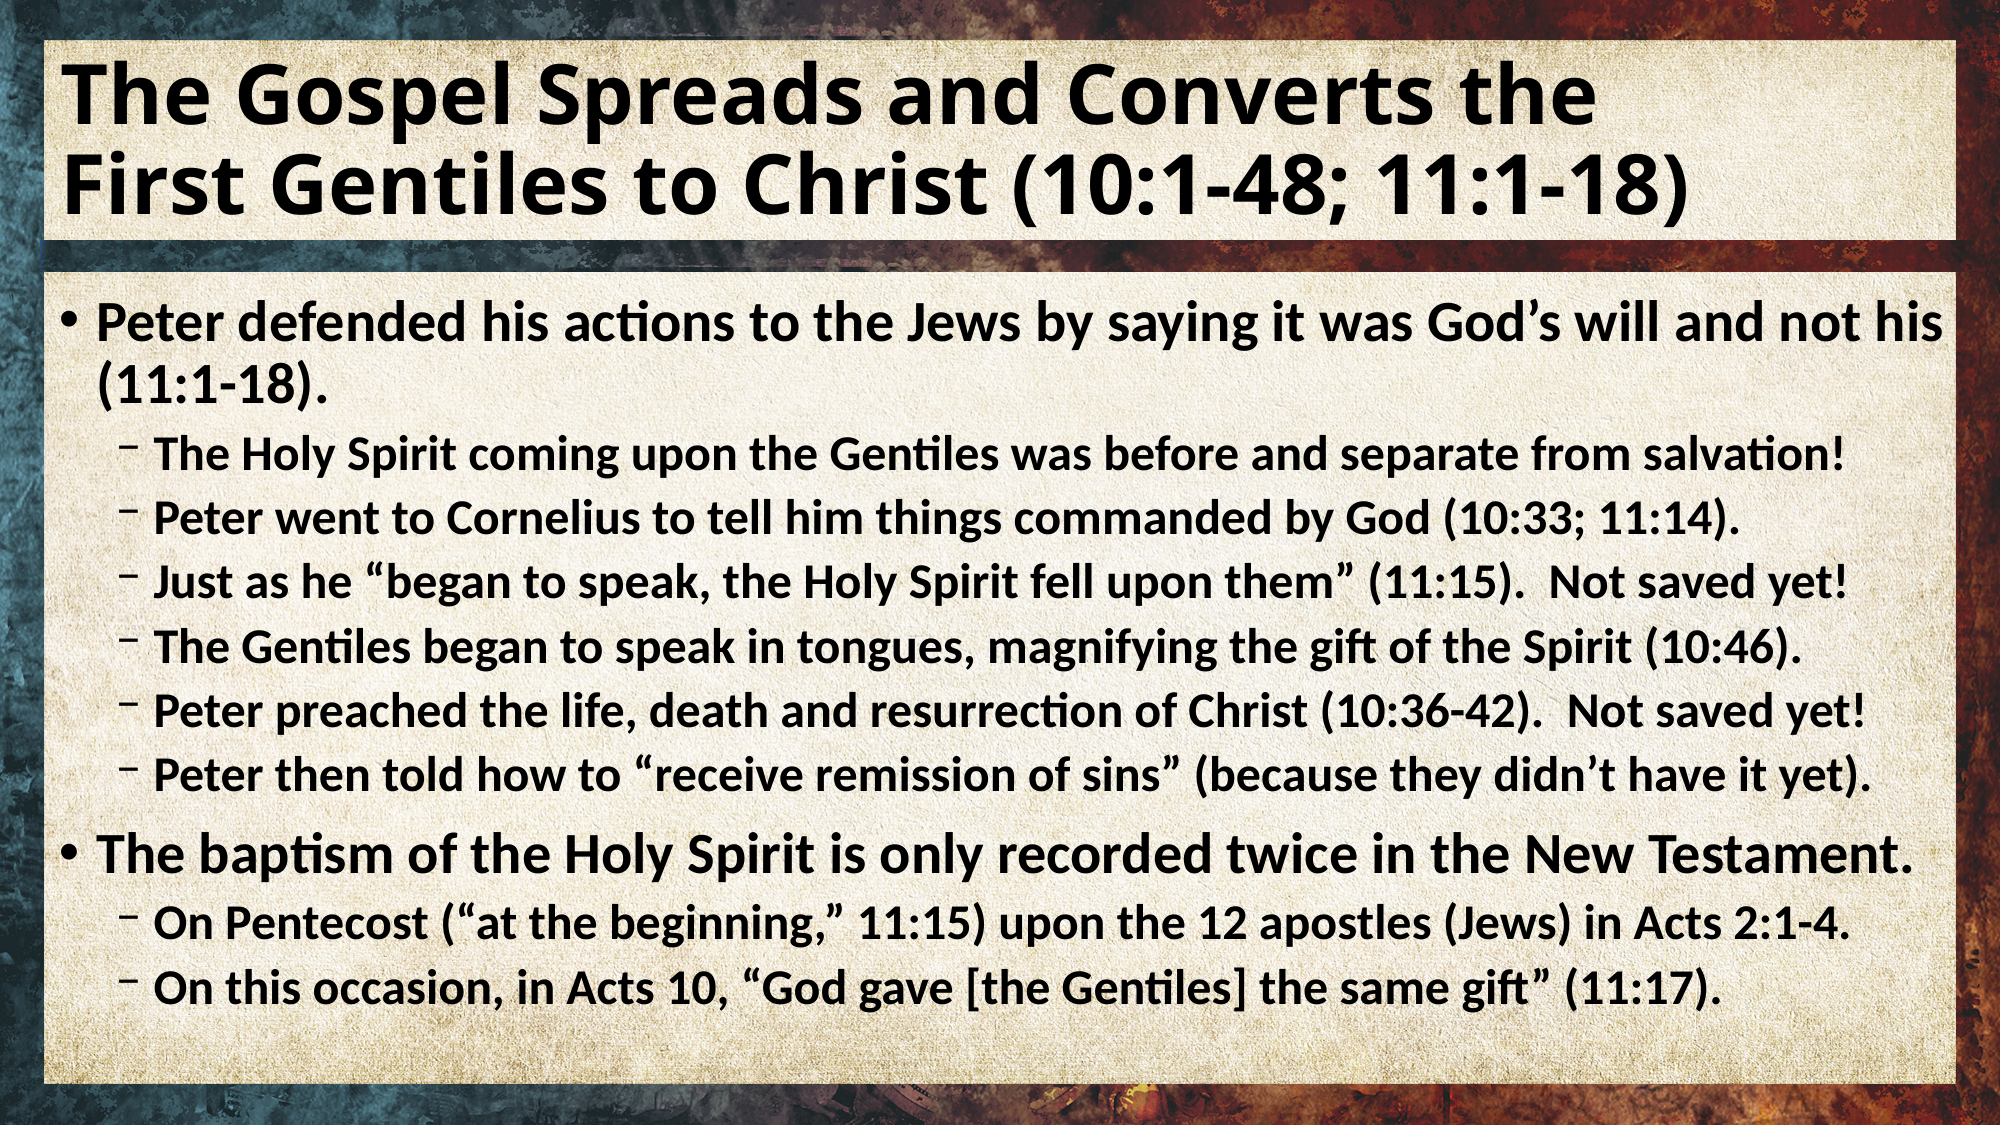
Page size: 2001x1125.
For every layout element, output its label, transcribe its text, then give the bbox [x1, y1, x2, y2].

title The Gospel Spreads and Converts the First Gentiles to Christ (10:1-48; 11:1-18) [45, 42, 1956, 243]
picture [0, 0, 2000, 1125]
list Peter defended his actions to the Jews by saying it was God’s will and not his (11:1-18). The Holy Spirit coming upon the Gentiles was before and separate from salvation! Peter went to Cornelius to tell him things commanded by God (10:33; 11:14). Just as he “began to speak, the Holy Spirit fell upon them” (11:15). Not saved yet! The Gentiles began to speak in tongues, magnifying the gift of the Spirit (10:46). Peter preached the life, death and resurrection of Christ (10:36-42). Not saved yet! Peter then told how to “receive remission of sins” (because they didn’t have it yet). The baptism of the Holy Spirit is only recorded twice in the New Testament. On Pentecost (“at the beginning,” 11:15) upon the 12 apostles (Jews) in Acts 2:1-4. On this occasion, in Acts 10, “God gave [the Gentiles] the same gift” (11:17). [44, 283, 1975, 1085]
